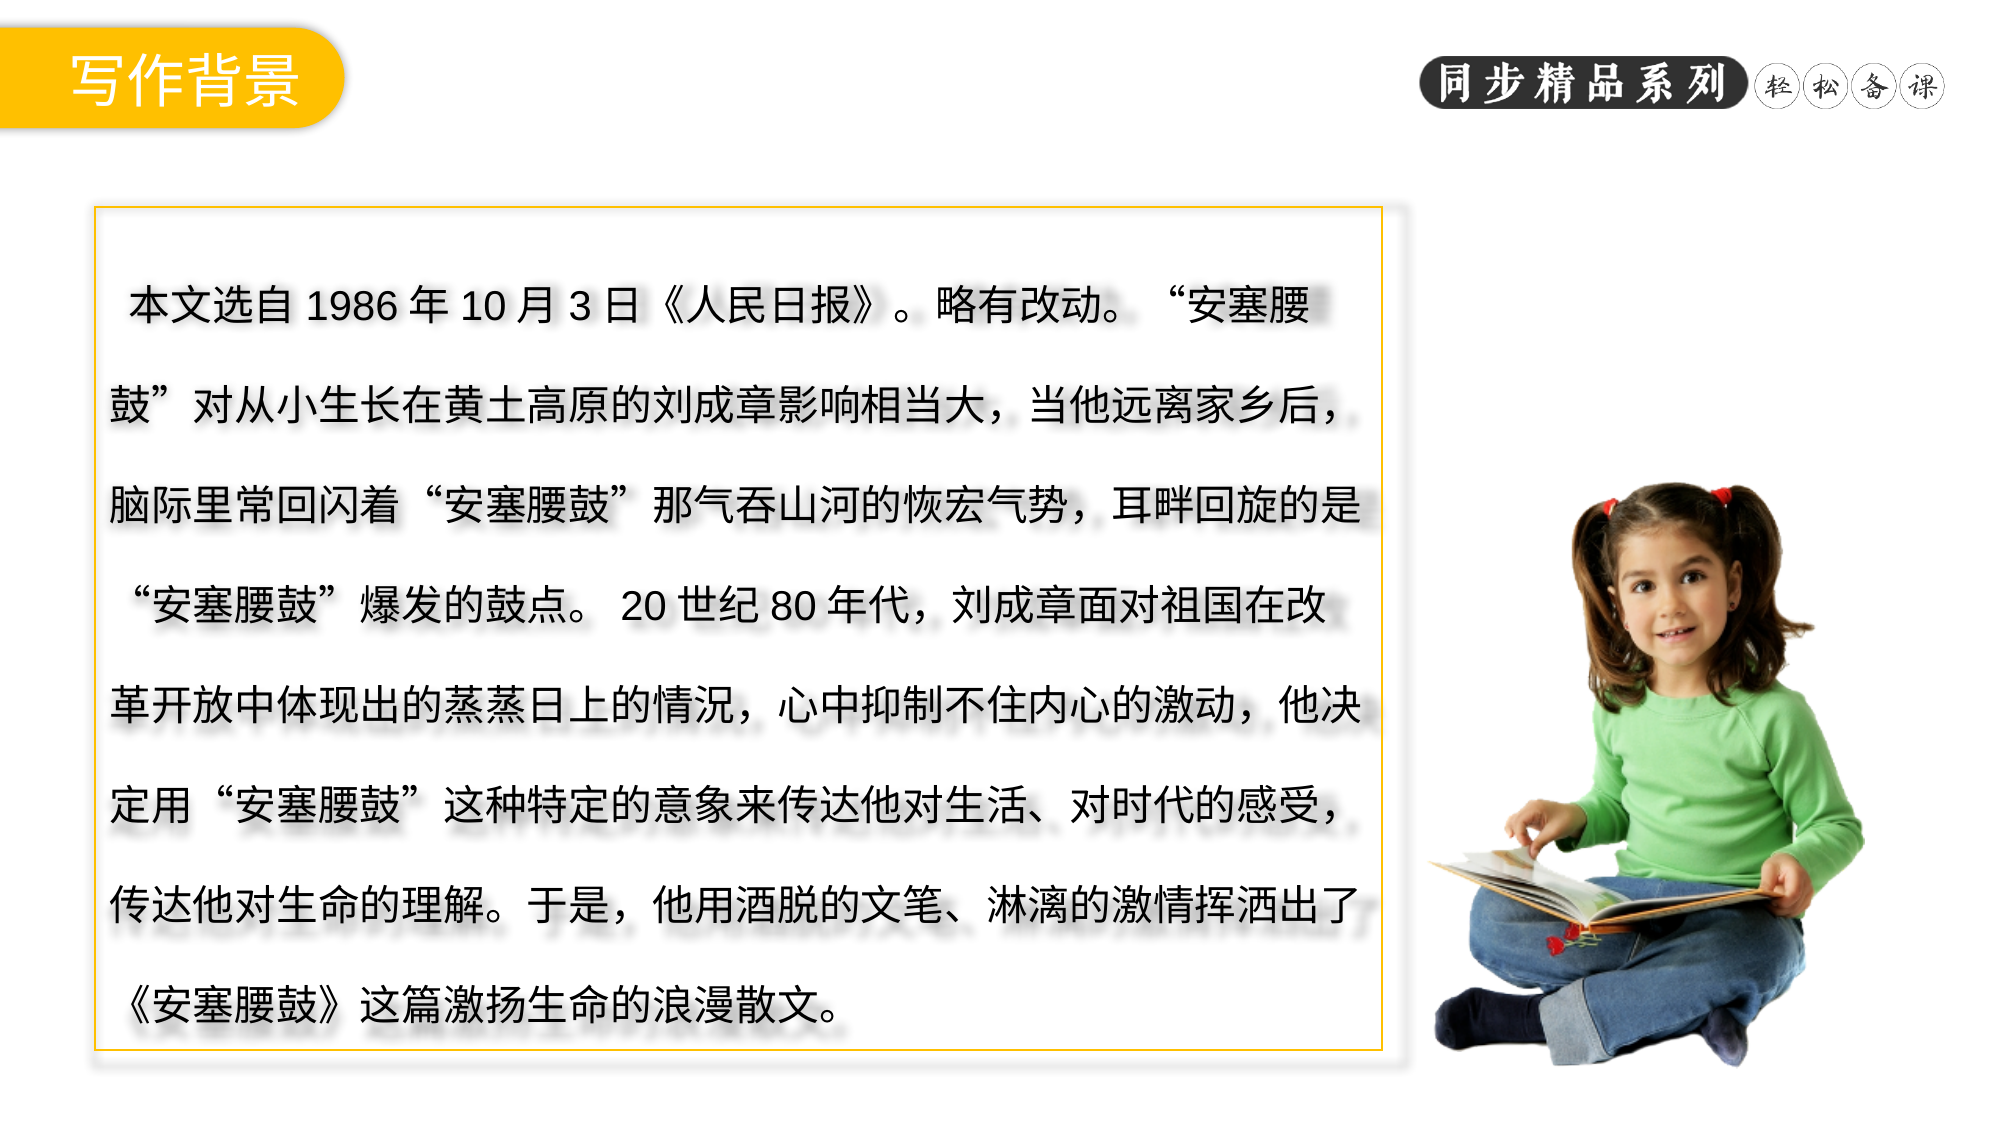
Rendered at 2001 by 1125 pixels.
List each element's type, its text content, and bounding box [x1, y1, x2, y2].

text_box 本文选自1986年10月3日《人民日报》。略有改动。“安塞腰鼓”对从小生长在黄土高原的刘成章影响相当大，当他远离家乡后，脑际里常回闪着“安塞腰鼓”那气吞山河的恢宏气势，耳畔回旋的是“安塞腰鼓”爆发的鼓点。20世纪80年代，刘成章面对祖国在改革开放中体现出的蒸蒸日上的情況，心中抑制不住内心的激动，他决定用“安塞腰鼓”这种特定的意象来传达他对生活、对时代的感受，传达他对生命的理解。于是，他用酒脱的文笔、淋漓的激情挥洒出了《安塞腰鼓》这篇激扬生命的浪漫散文。 [94, 206, 1383, 1051]
text_box 写作背景 [53, 36, 672, 122]
text_box [0, 26, 324, 130]
picture [1401, 34, 1965, 136]
picture [1426, 481, 1865, 1069]
